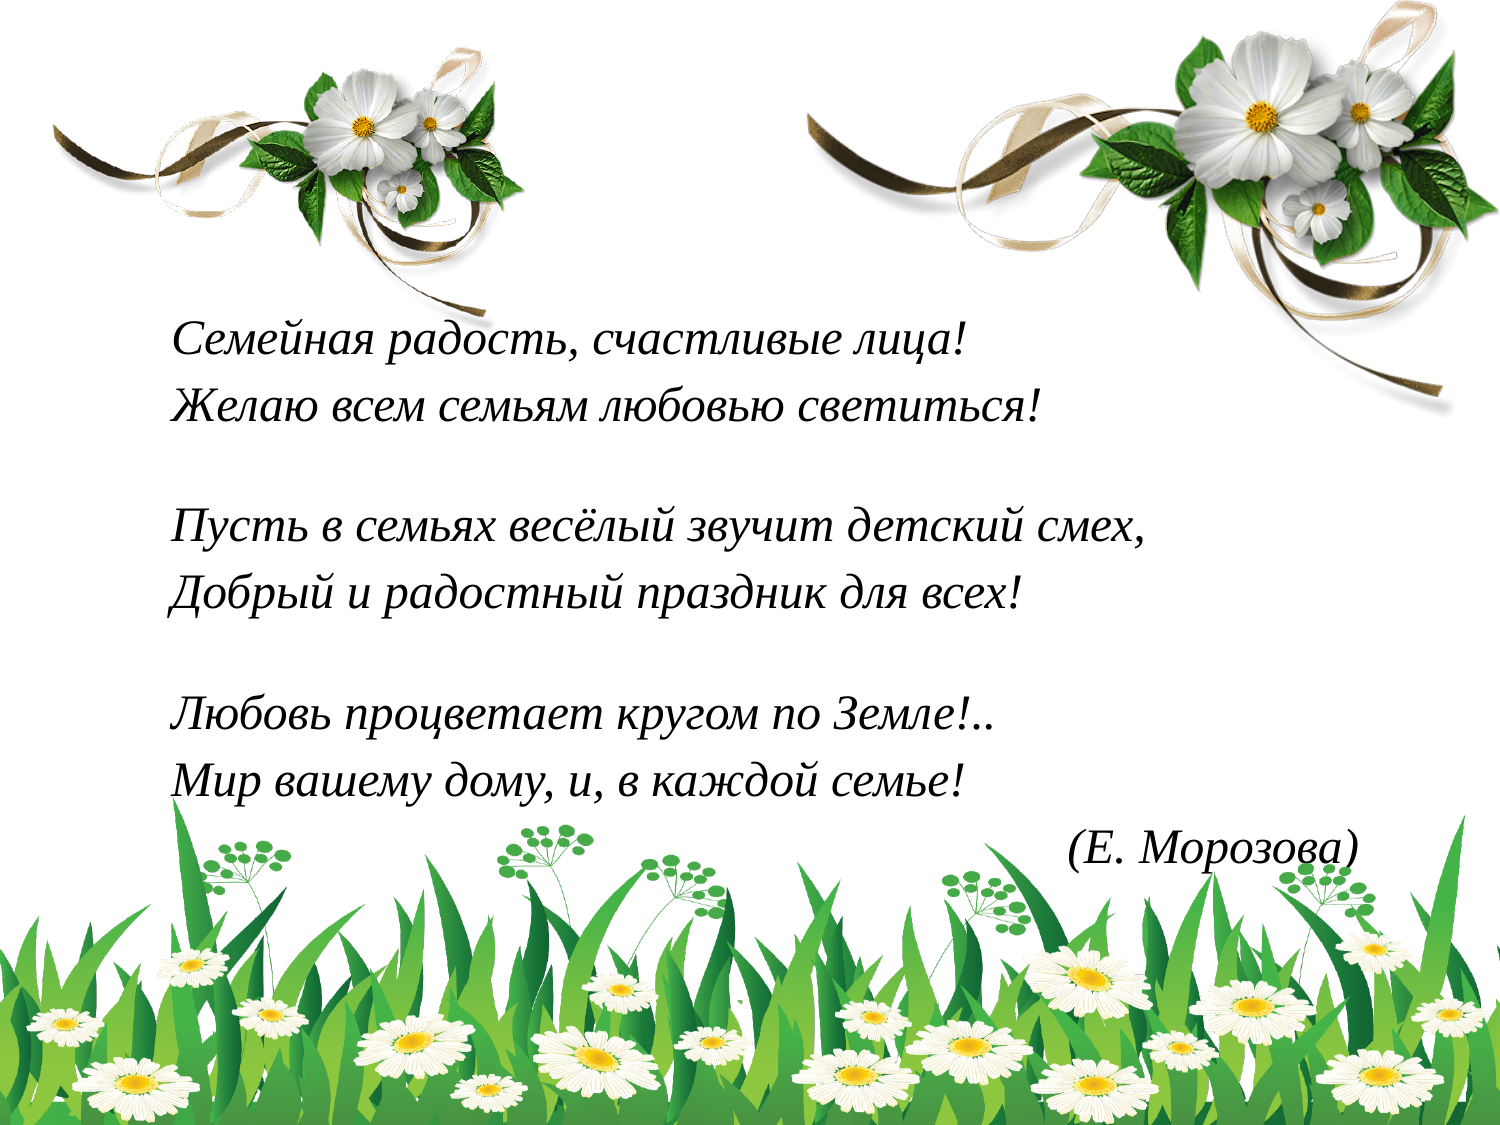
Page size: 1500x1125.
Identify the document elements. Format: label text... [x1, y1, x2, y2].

list Семейная радость, счастливые лица! Желаю всем семьям любовью светиться! Пусть в семьях весёлый звучит детский смех, Добрый и радостный праздник для всех! Любовь процветает кругом по Земле!.. Мир вашему дому, и, в каждой семье! (Е. Морозова) [156, 304, 1375, 796]
picture [806, 0, 1500, 419]
picture [0, 796, 1500, 1125]
picture [52, 46, 525, 332]
